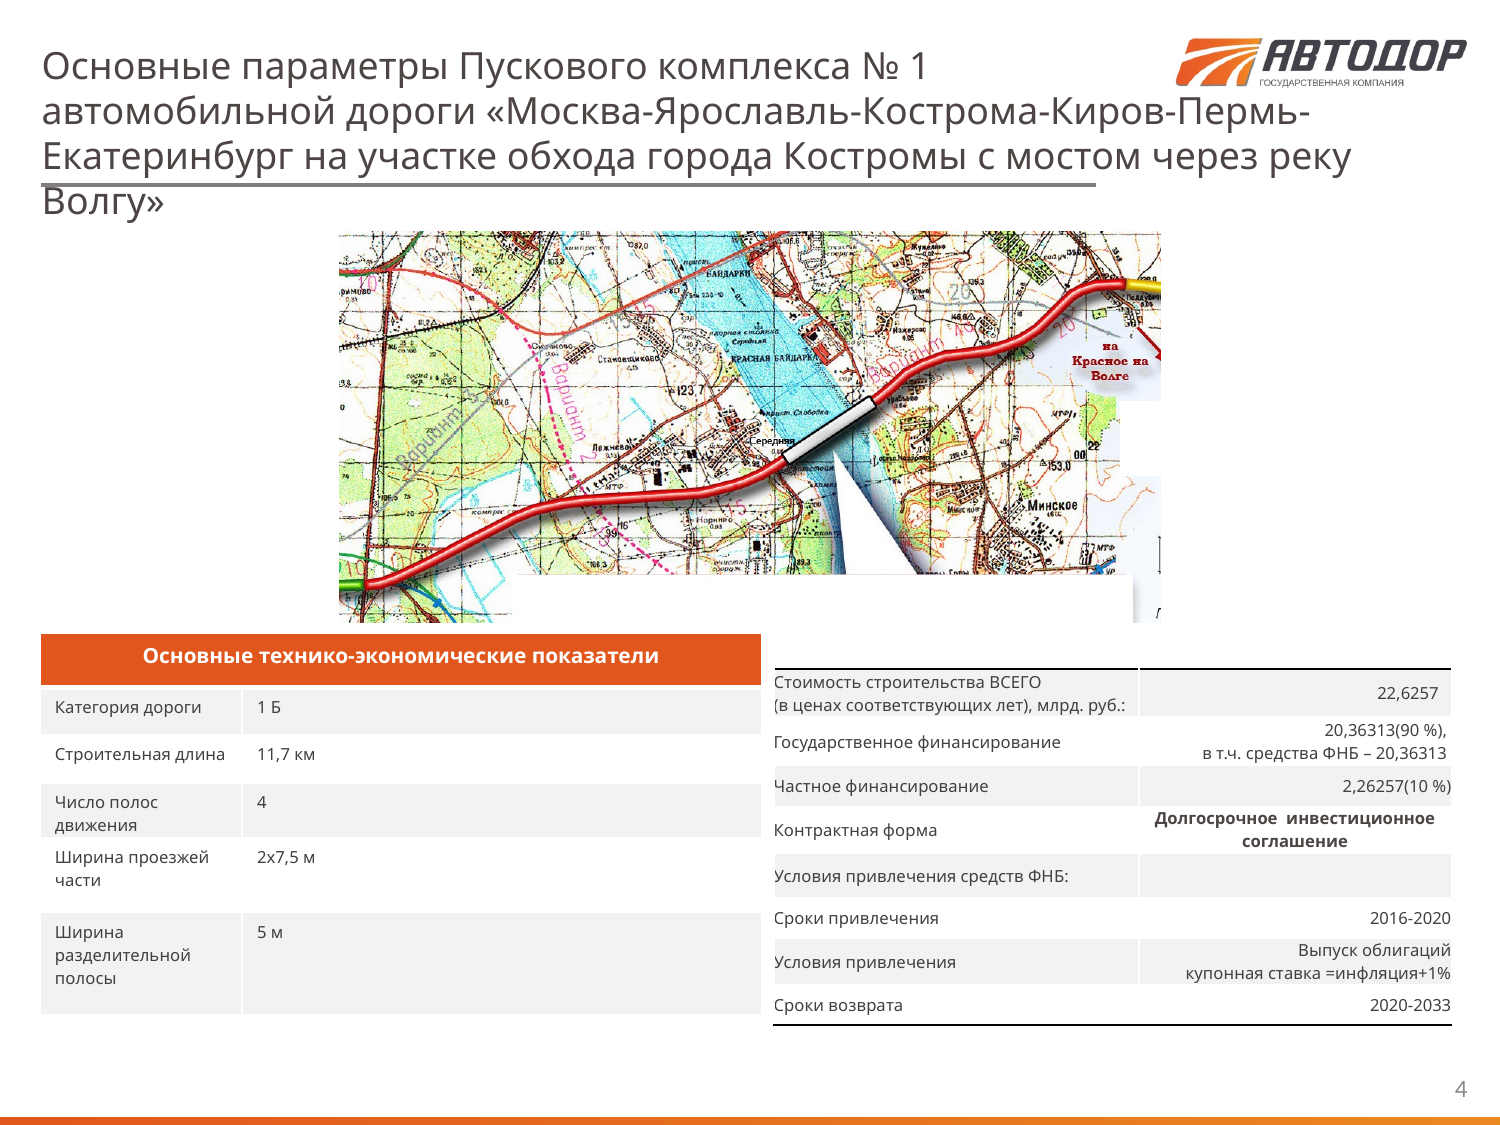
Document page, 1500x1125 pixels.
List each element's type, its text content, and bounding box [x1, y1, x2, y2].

table_cell Частное финансирование [775, 766, 1138, 806]
table_header Стоимость строительства ВСЕГО (в ценах соответствующих лет), млрд. руб.: [775, 670, 1138, 716]
table_cell Число полос движения [41, 784, 241, 837]
table_cell 1 Б [243, 690, 761, 734]
table_cell Ширина разделительной полосы [41, 913, 241, 1014]
text_box Основные параметры Пускового комплекса № 1 автомобильной дороги «Москва-Ярославль-Кострома-Киров-Пермь-Екатеринбург на участке обхода города Костромы с мостом через реку Волгу» [26, 34, 1483, 230]
picture [339, 231, 1161, 623]
table_cell 2,26257(10 %) [1140, 766, 1451, 806]
table_cell Долгосрочное инвестиционное соглашение [1140, 807, 1451, 852]
table_cell 2016-2020 [1140, 899, 1451, 937]
slide_number 4 [1423, 1057, 1483, 1117]
table_cell 4 [243, 784, 761, 837]
table_cell Государственное финансирование [775, 721, 1138, 764]
table_cell Строительная длина [41, 736, 241, 782]
table_cell Сроки возврата [775, 986, 1138, 1024]
table_cell 2х7,5 м [243, 839, 761, 912]
table_cell Выпуск облигаций купонная ставка =инфляция+1% [1140, 939, 1451, 984]
table_cell 5 м [243, 913, 761, 1014]
picture [1172, 29, 1471, 92]
table_cell 11,7 км [243, 736, 761, 782]
text_box [0, 1117, 1500, 1125]
table_header Основные технико-экономические показатели [41, 634, 761, 685]
table_cell [1140, 854, 1451, 897]
table_cell Условия привлечения средств ФНБ: [775, 854, 1138, 897]
table_header 22,6257 [1140, 670, 1451, 716]
table_cell Ширина проезжей части [41, 839, 241, 912]
table_cell Контрактная форма [775, 807, 1138, 852]
table_cell Сроки привлечения [775, 899, 1138, 937]
table_cell 20,36313(90 %), в т.ч. средства ФНБ – 20,36313 [1140, 721, 1451, 764]
table_cell Условия привлечения [775, 939, 1138, 984]
table_cell Категория дороги [41, 690, 241, 734]
table_cell 2020-2033 [1140, 986, 1451, 1024]
